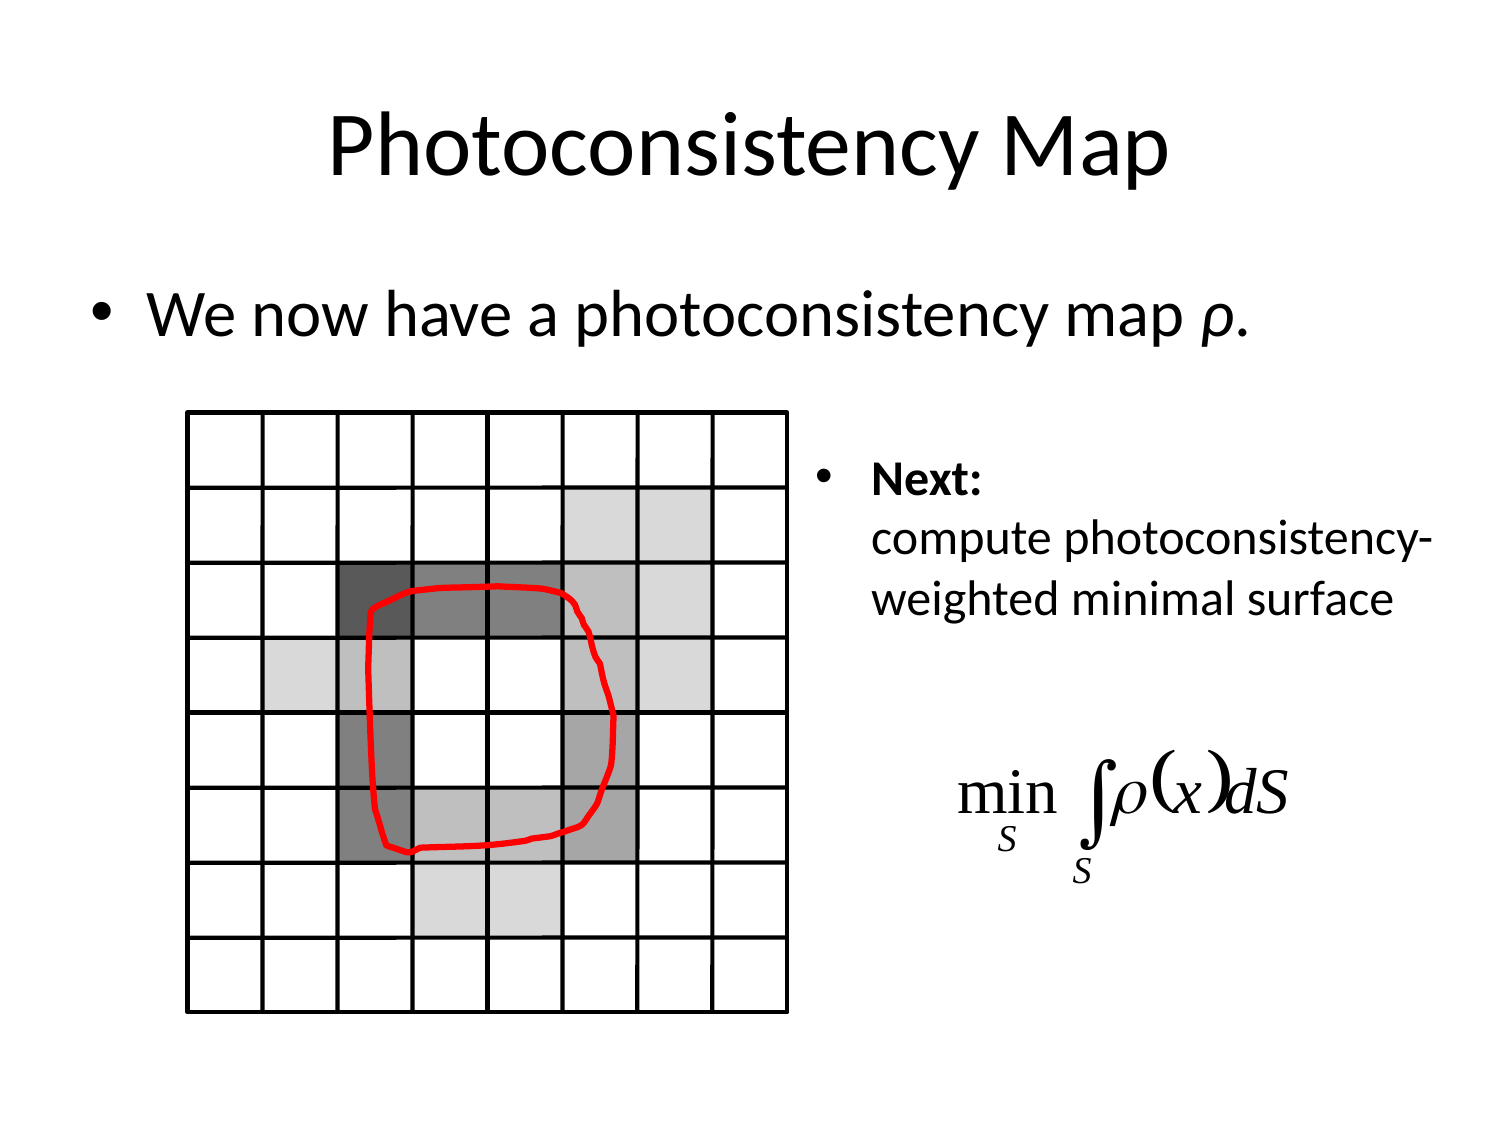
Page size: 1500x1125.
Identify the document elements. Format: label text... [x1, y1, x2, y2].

text_box Next: compute photoconsistency-weighted minimal surface [800, 437, 1450, 1063]
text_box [947, 737, 1306, 901]
list We now have a photoconsistency map ρ. [75, 262, 1425, 375]
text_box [187, 412, 788, 1013]
title Photoconsistency Map [75, 45, 1425, 233]
